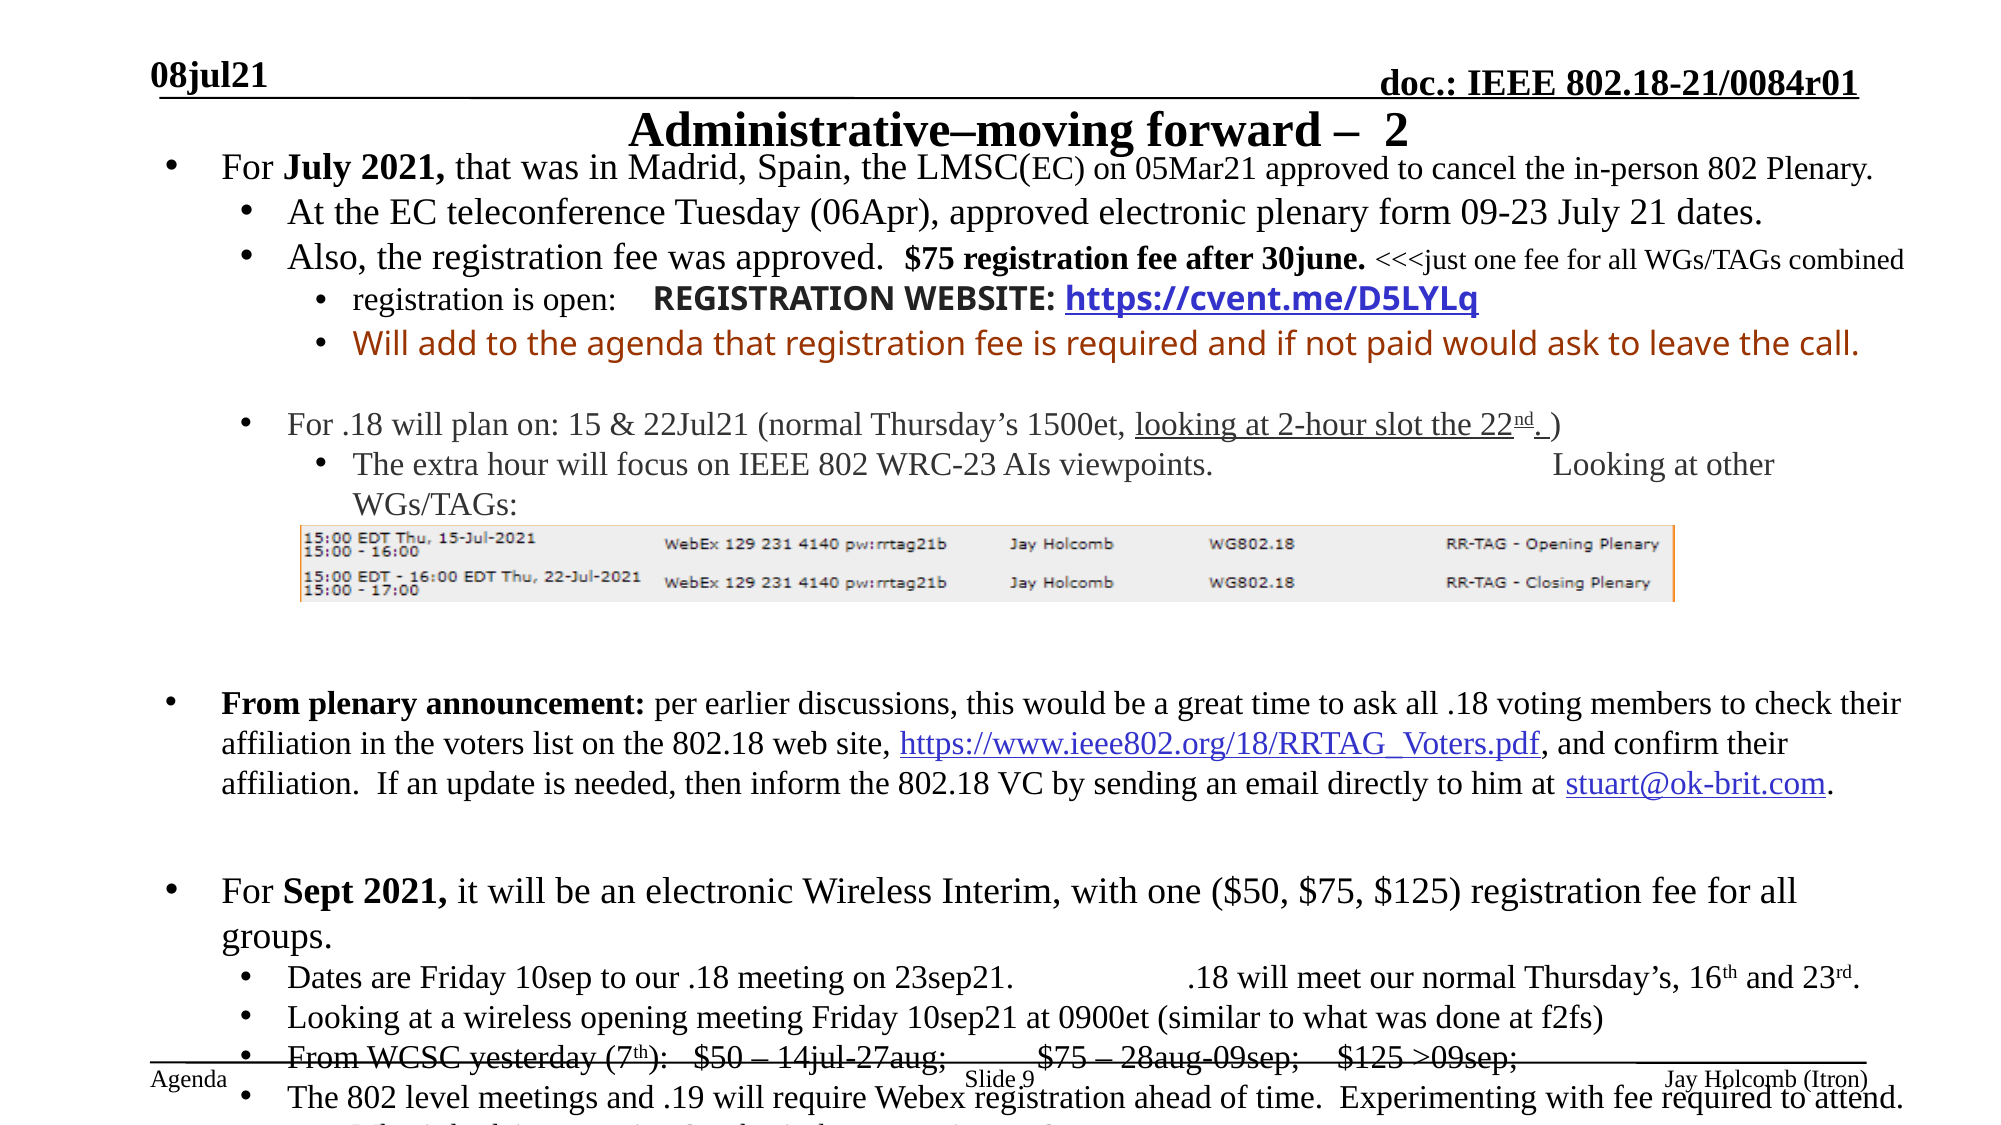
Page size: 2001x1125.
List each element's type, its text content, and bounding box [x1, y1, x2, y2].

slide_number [149, 49, 651, 95]
title Administrative–moving forward – 2 [362, 87, 1676, 111]
picture [299, 524, 1676, 603]
list For July 2021, that was in Madrid, Spain, the LMSC(EC) on 05Mar21 approved to cancel the in-person 802 Plenary. At the EC teleconference Tuesday (06Apr), approved electronic plenary form 09-23 July 21 dates. Also, the registration fee was approved. $75 registration fee after 30june. <<<just one fee for all WGs/TAGs combined registration is open: REGISTRATION WEBSITE: https://cvent.me/D5LYLq Will add to the agenda that registration fee is required and if not paid would ask to leave the call. For .18 will plan on: 15 & 22Jul21 (normal Thursday’s 1500et, looking at 2-hour slot the 22nd. ) The extra hour will focus on IEEE 802 WRC-23 AIs viewpoints. Looking at other WGs/TAGs: .11: 12-20 jul 21 time slot over .18: 13:30-15:30 (11az, 11bh) .15: 13-21 jul 21 time slot over .18: 15:00-17:00 (SG4ab-NG-UWB) From plenary announcement: per earlier discussions, this would be a great time to ask all .18 voting members to check their affiliation in the voters list on the 802.18 web site, https://www.ieee802.org/18/RRTAG_Voters.pdf, and confirm their affiliation. If an update is needed, then inform the 802.18 VC by sending an email directly to him at stuart@ok-brit.com. For Sept 2021, it will be an electronic Wireless Interim, with one ($50, $75, $125) registration fee for all groups. Dates are Friday 10sep to our .18 meeting on 23sep21. .18 will meet our normal Thursday’s, 16th and 23rd. Looking at a wireless opening meeting Friday 10sep21 at 0900et (similar to what was done at f2fs) From WCSC yesterday (7th): $50 – 14jul-27aug; $75 – 28aug-09sep; $125 >09sep; The 802 level meetings and .19 will require Webex registration ahead of time. Experimenting with fee required to attend. What is lead time to register? what is the process /screens? Sept (and July (now)) Chairs of all WG/TAGs are to report all attendees to meetings to compare against who paid fees. [149, 111, 1936, 1039]
footer Jay Holcomb (Itron) [1171, 1061, 1869, 1093]
slide_number Slide 9 [933, 1061, 1067, 1123]
